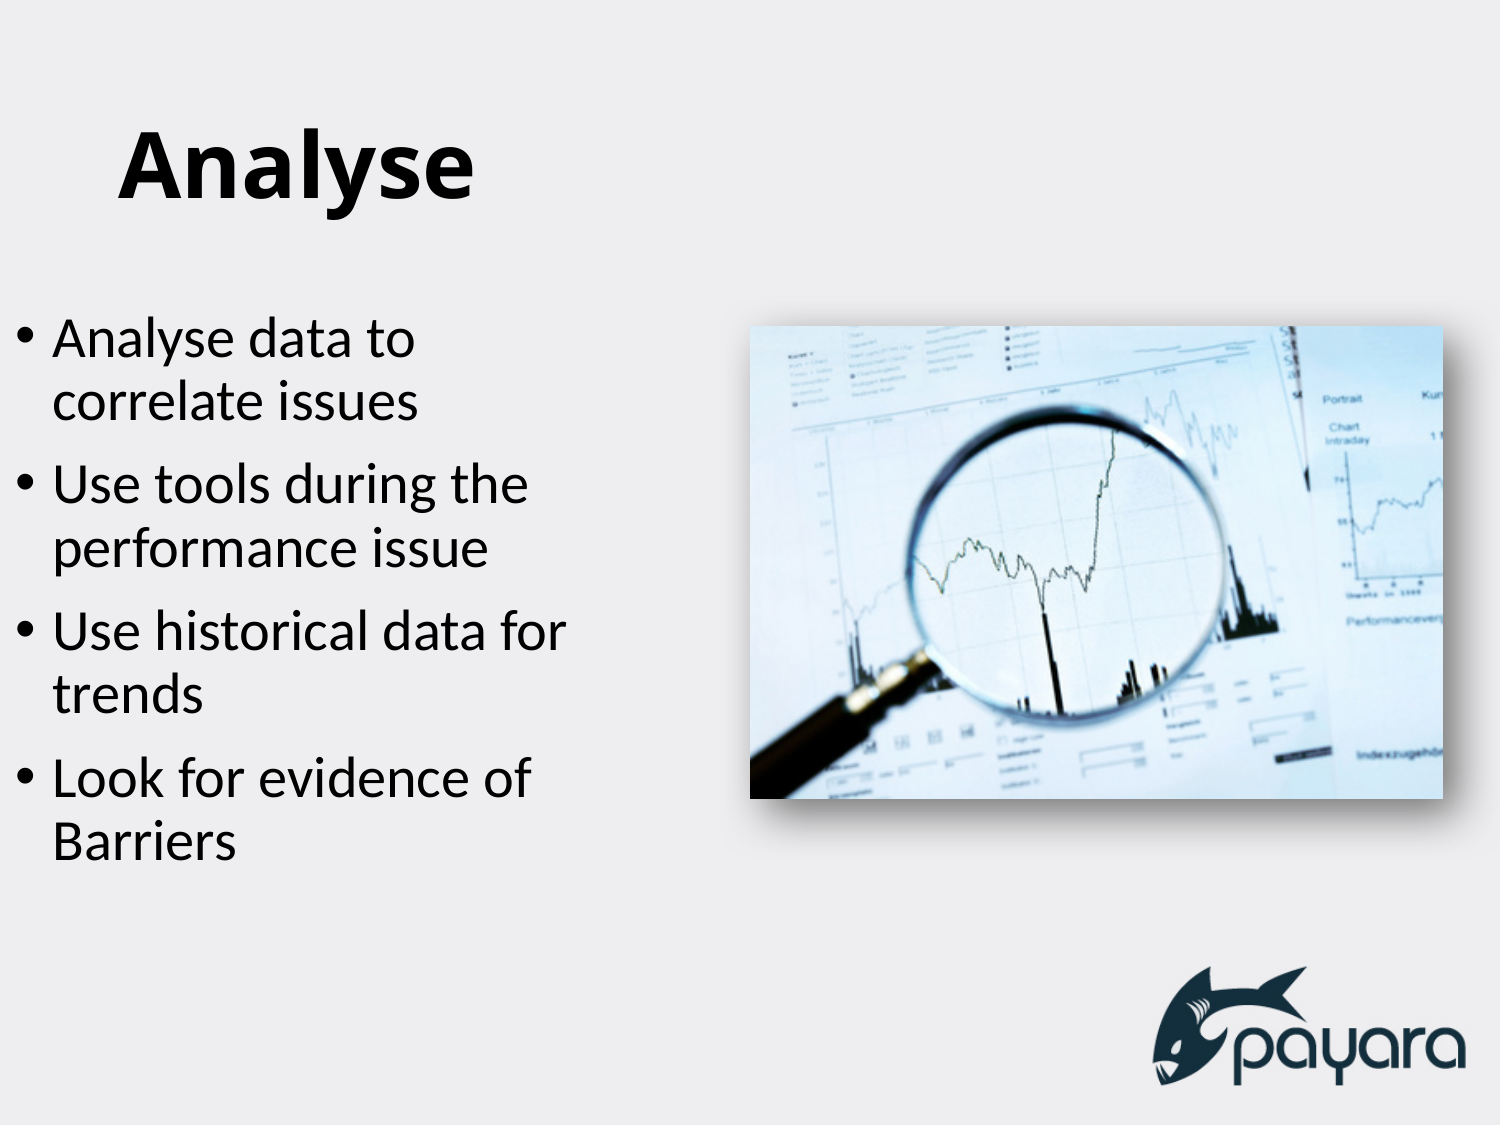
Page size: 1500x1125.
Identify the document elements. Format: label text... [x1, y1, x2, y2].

list Analyse data to correlate issues Use tools during the performance issue Use historical data for trends Look for evidence of Barriers [0, 299, 638, 1014]
title Analyse [103, 59, 1397, 278]
picture [0, 0, 1500, 1125]
